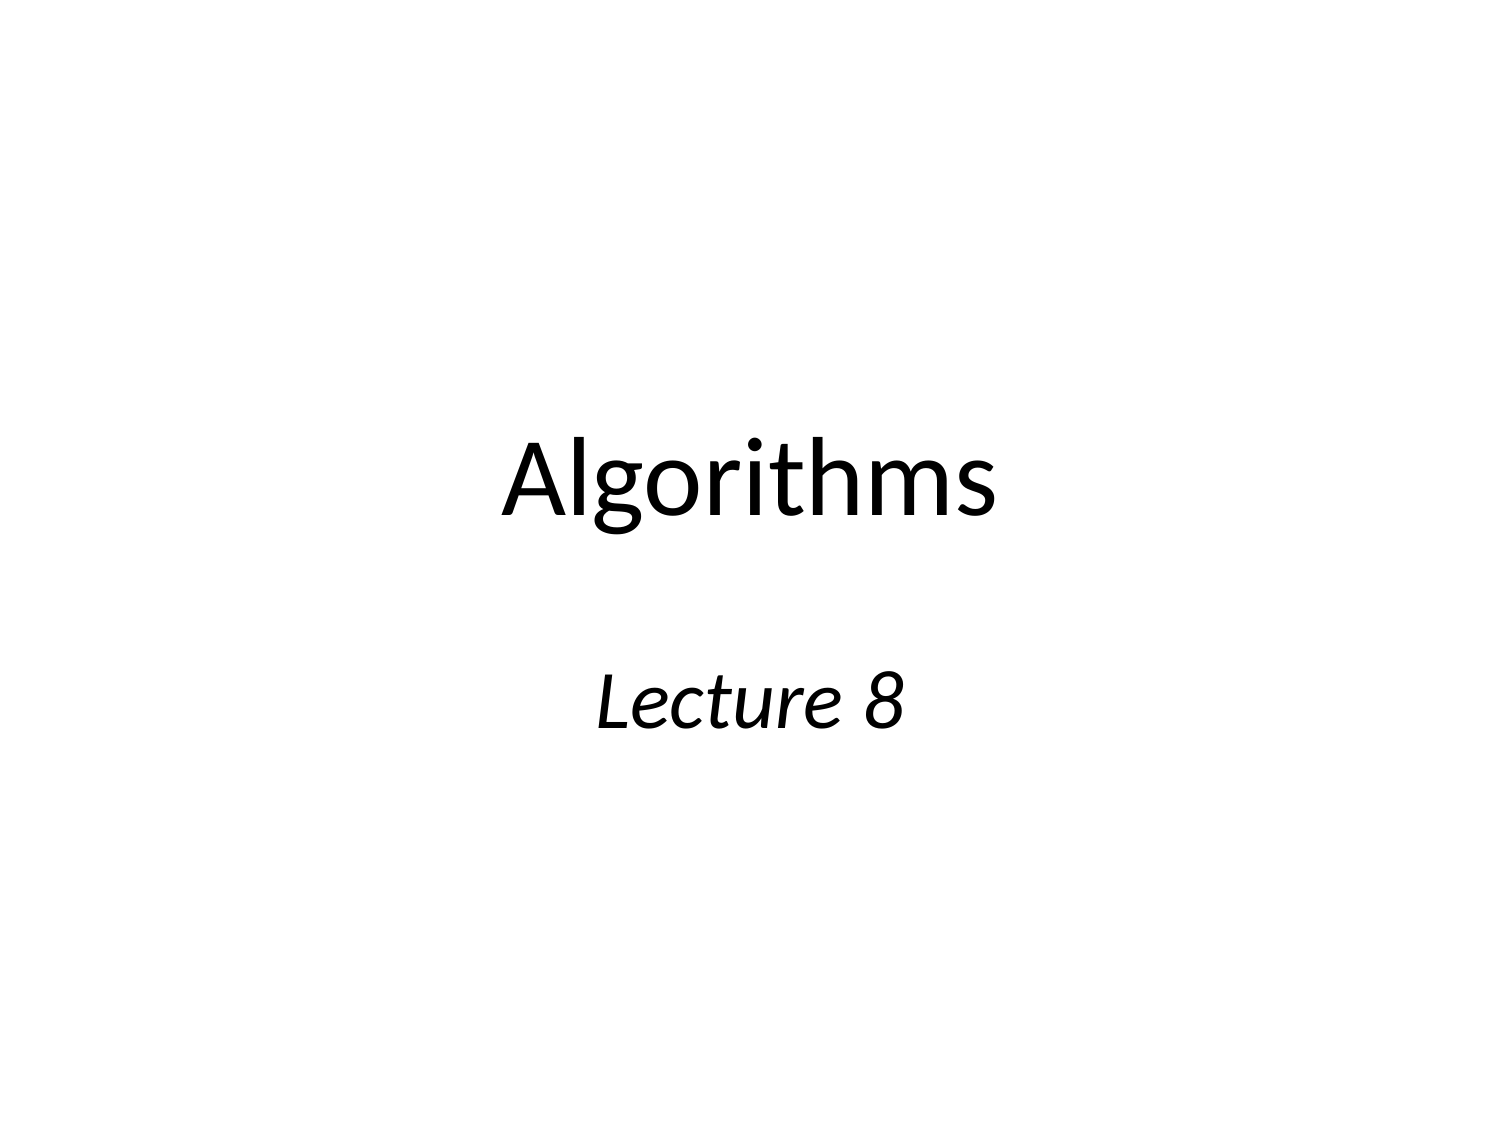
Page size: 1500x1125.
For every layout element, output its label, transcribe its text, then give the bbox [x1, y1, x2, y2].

title Algorithms [112, 349, 1388, 591]
subtitle Lecture 8 [225, 637, 1275, 925]
